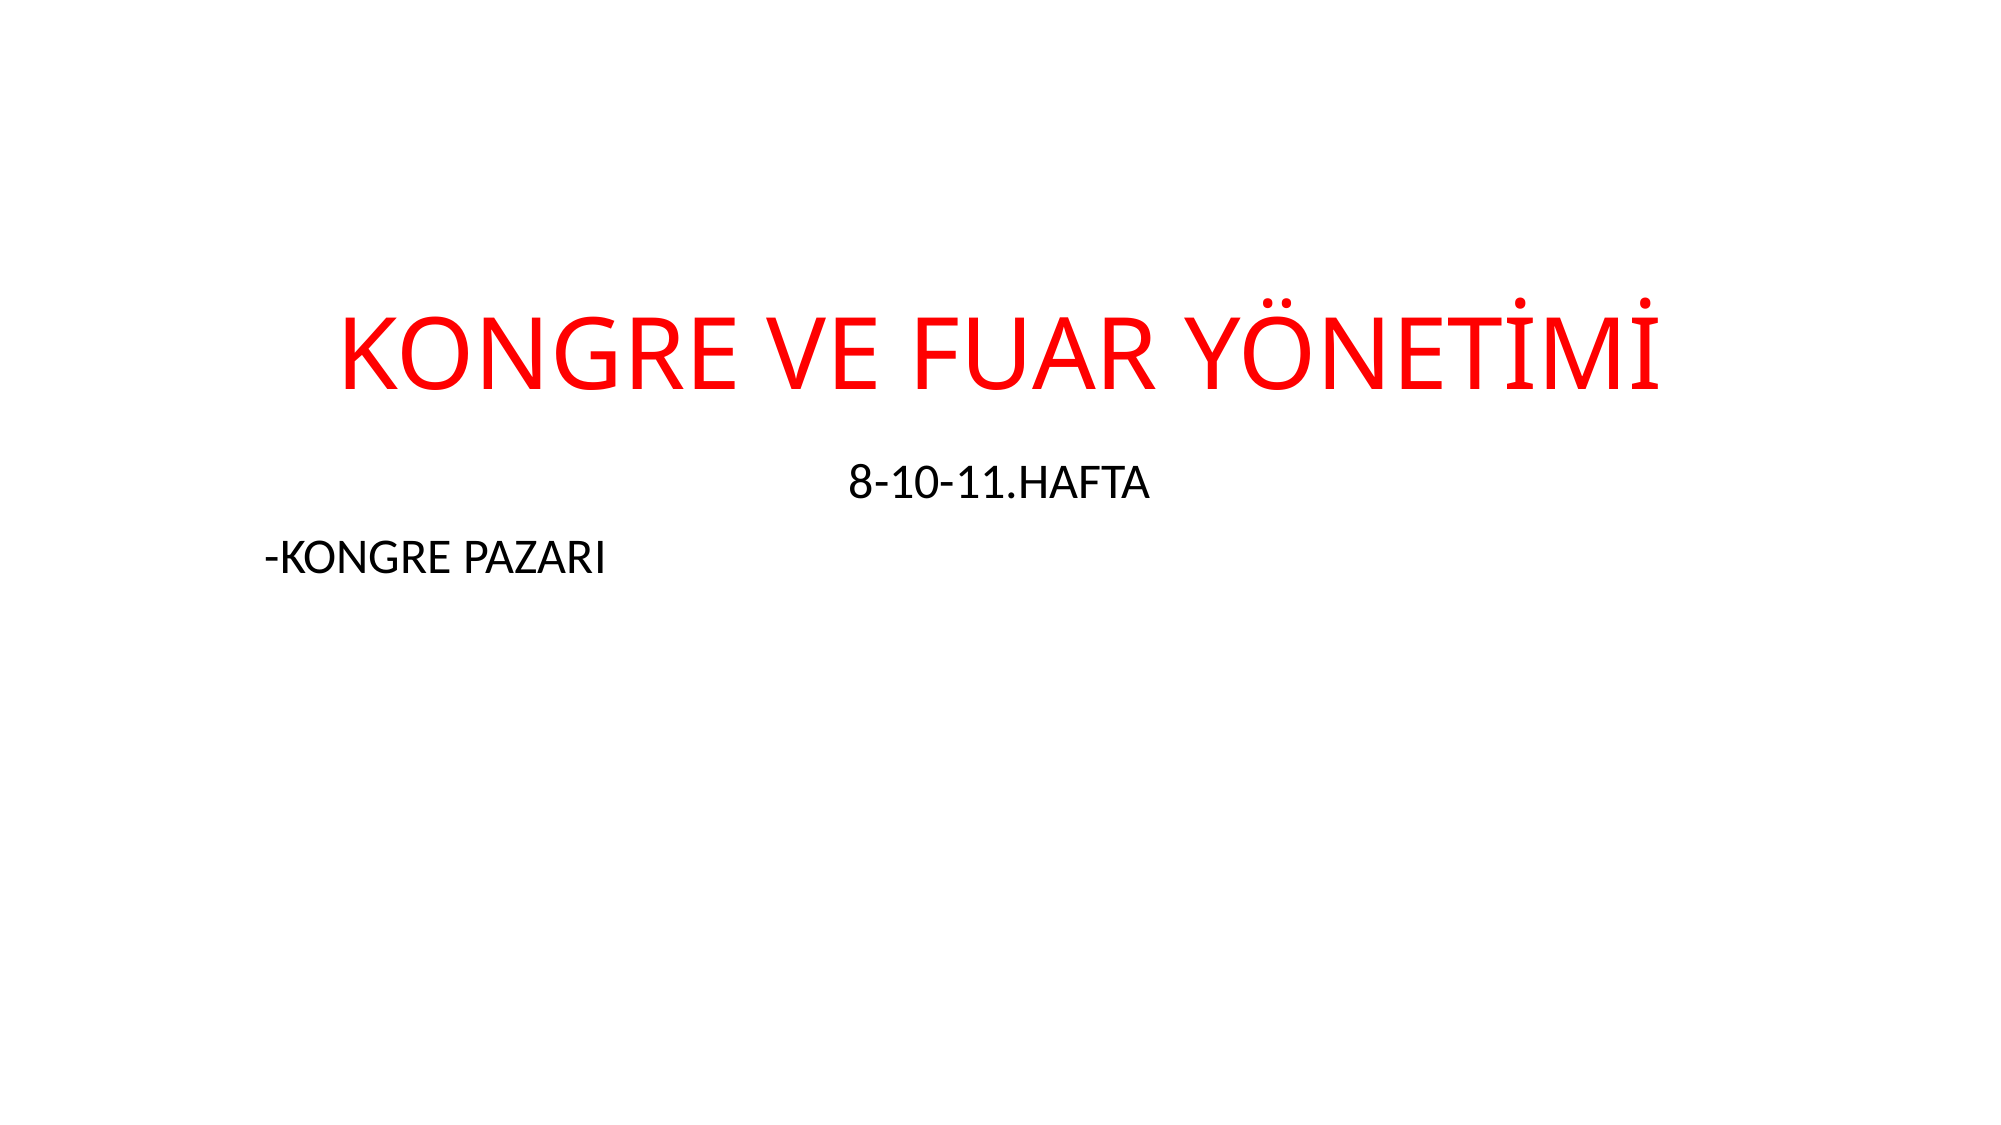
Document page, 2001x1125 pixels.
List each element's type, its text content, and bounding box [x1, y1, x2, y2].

title KONGRE VE FUAR YÖNETİMİ [249, 184, 1750, 419]
subtitle 8-10-11.HAFTA -KONGRE PAZARI [249, 448, 1750, 863]
